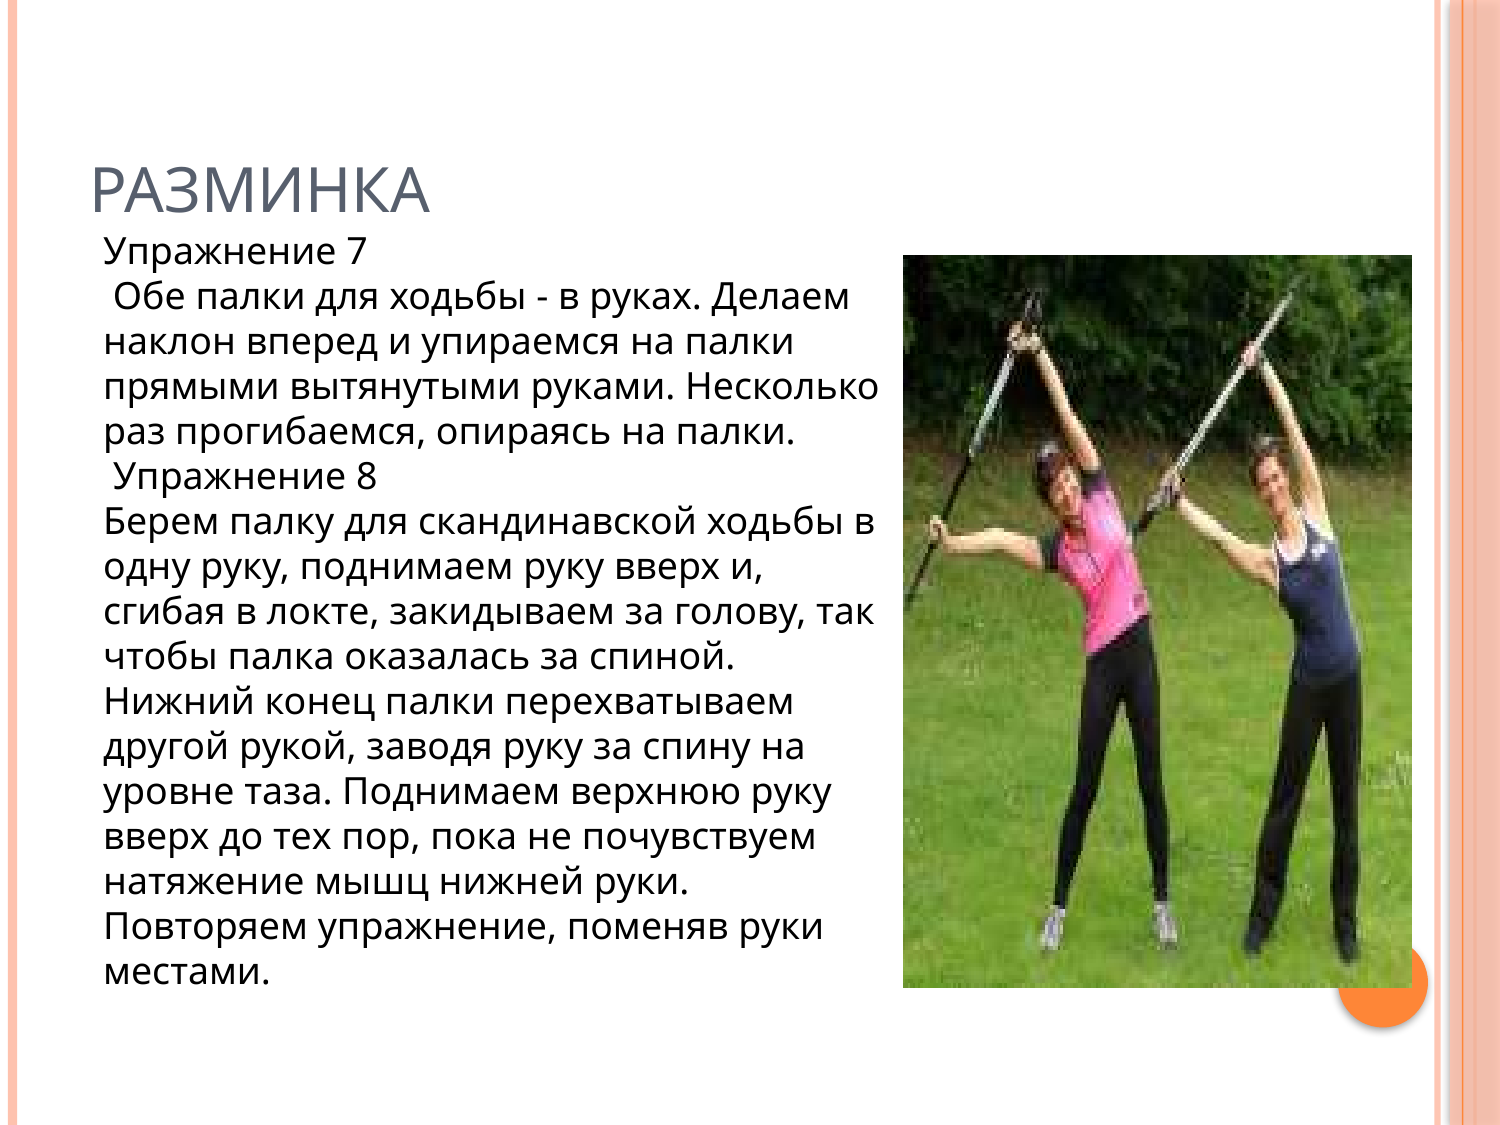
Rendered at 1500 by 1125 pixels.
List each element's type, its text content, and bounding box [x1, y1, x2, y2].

text_box Упражнение 7 Обе палки для ходьбы - в руках. Делаем наклон вперед и упираемся на палки прямыми вытянутыми руками. Несколько раз прогибаемся, опираясь на палки. Упражнение 8 Берем палку для скандинавской ходьбы в одну руку, поднимаем руку вверх и, сгибая в локте, закидываем за голову, так чтобы палка оказалась за спиной. Нижний конец палки перехватываем другой рукой, заводя руку за спину на уровне таза. Поднимаем верхнюю руку вверх до тех пор, пока не почувствуем натяжение мышц нижней руки. Повторяем упражнение, поменяв руки местами. [88, 219, 904, 1090]
title Разминка [75, 45, 1300, 233]
picture [903, 254, 1412, 989]
